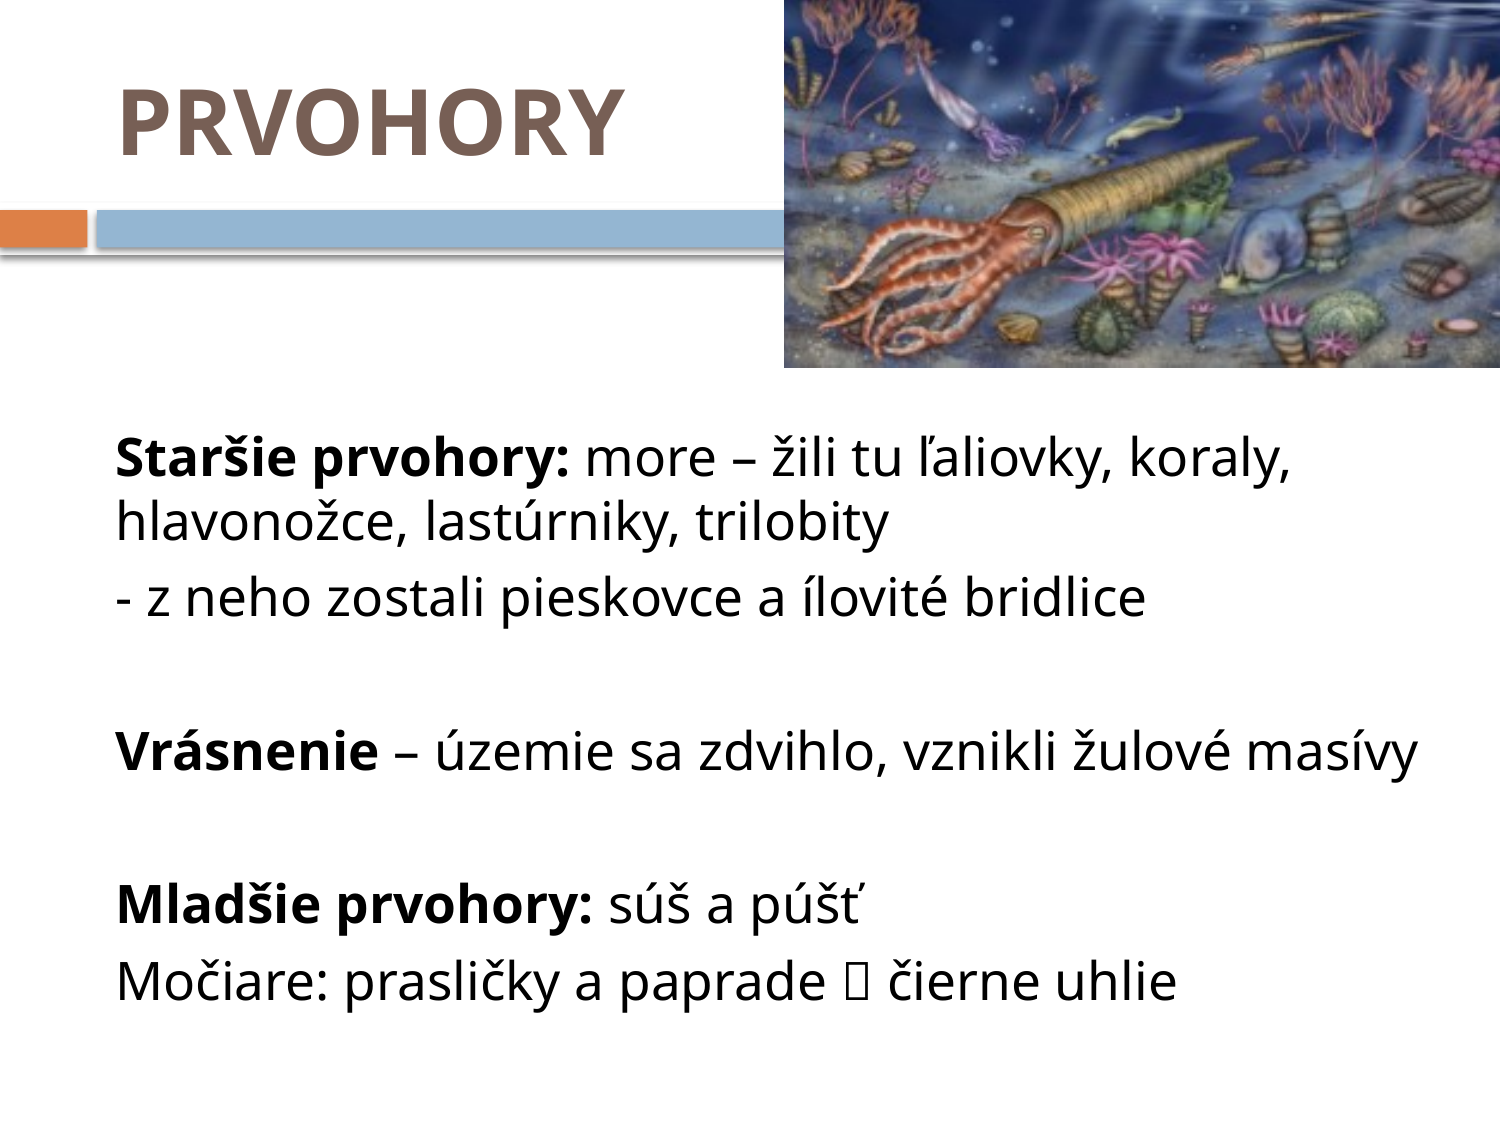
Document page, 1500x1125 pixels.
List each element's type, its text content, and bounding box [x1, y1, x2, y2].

list Staršie prvohory: more – žili tu ľaliovky, koraly, hlavonožce, lastúrniky, trilobity - z neho zostali pieskovce a ílovité bridlice Vrásnenie – územie sa zdvihlo, vznikli žulové masívy Mladšie prvohory: súš a púšť Močiare: prasličky a paprade  čierne uhlie [100, 262, 1438, 1071]
title PRVOHORY [100, 37, 778, 200]
picture [784, 0, 1500, 369]
